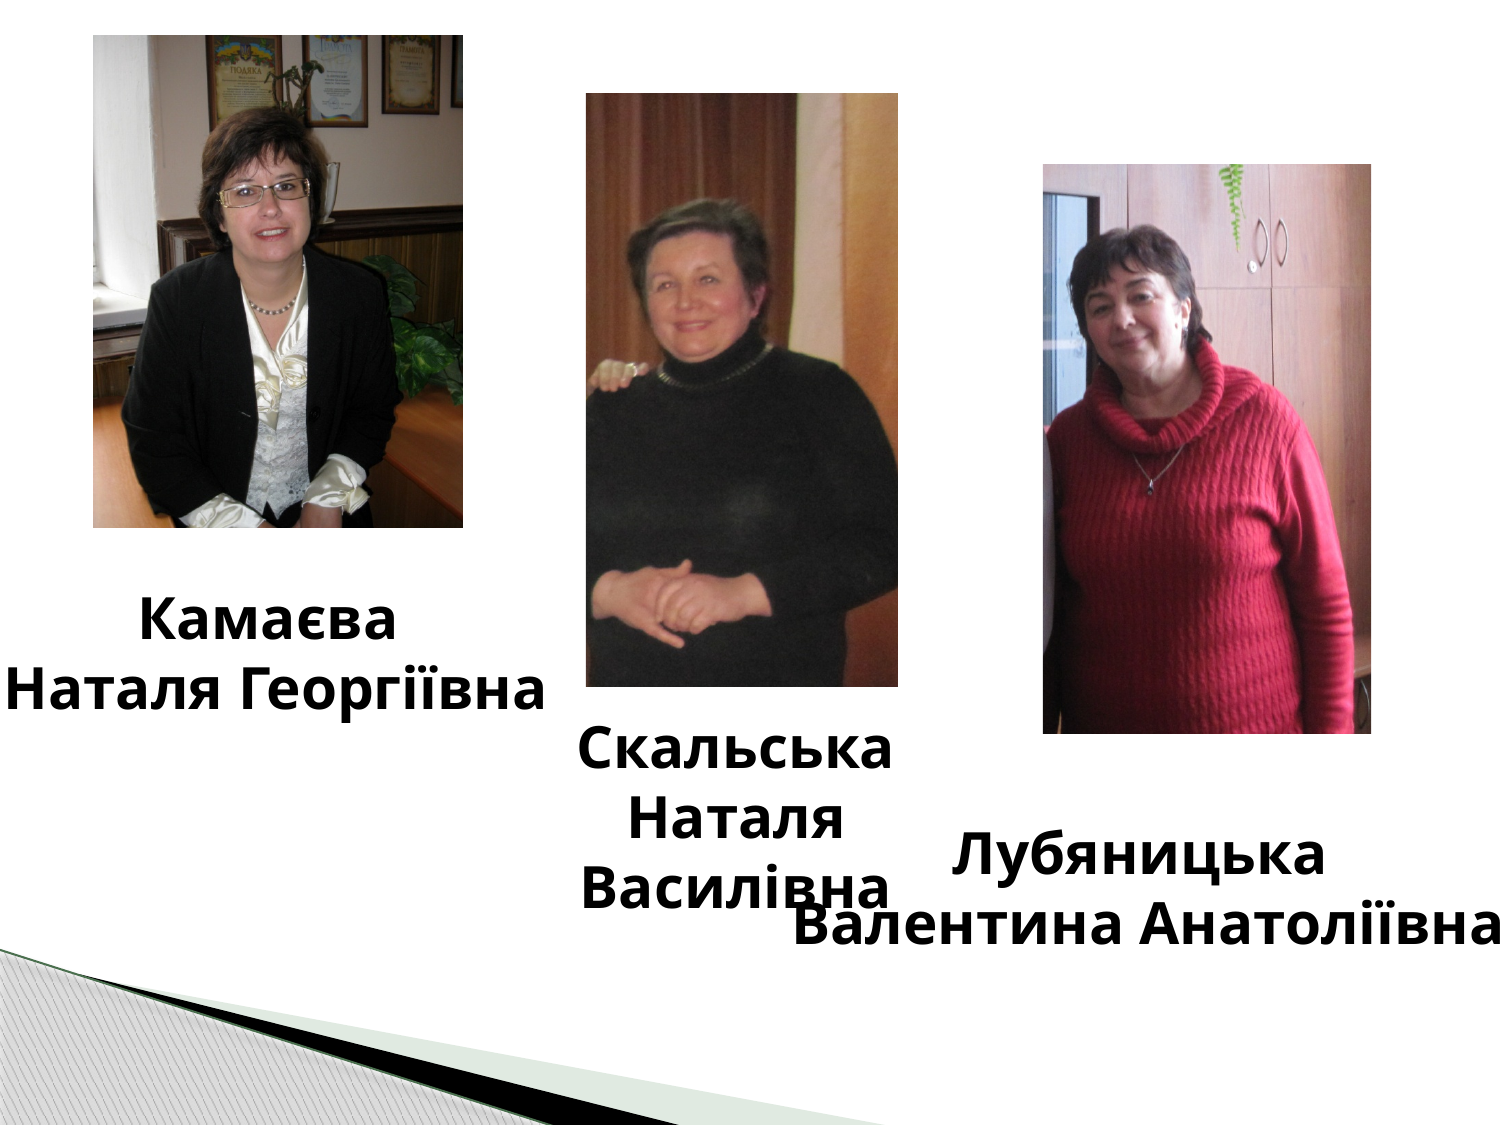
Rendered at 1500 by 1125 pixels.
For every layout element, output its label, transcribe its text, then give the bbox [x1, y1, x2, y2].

text_box Камаєва Наталя Георгіївна [0, 574, 563, 729]
text_box Скальська Наталя Василівна [457, 703, 1015, 928]
picture [585, 93, 899, 687]
picture [1042, 163, 1372, 735]
text_box Лубяницька Валентина Анатоліївна [761, 808, 1500, 964]
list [93, 34, 464, 528]
